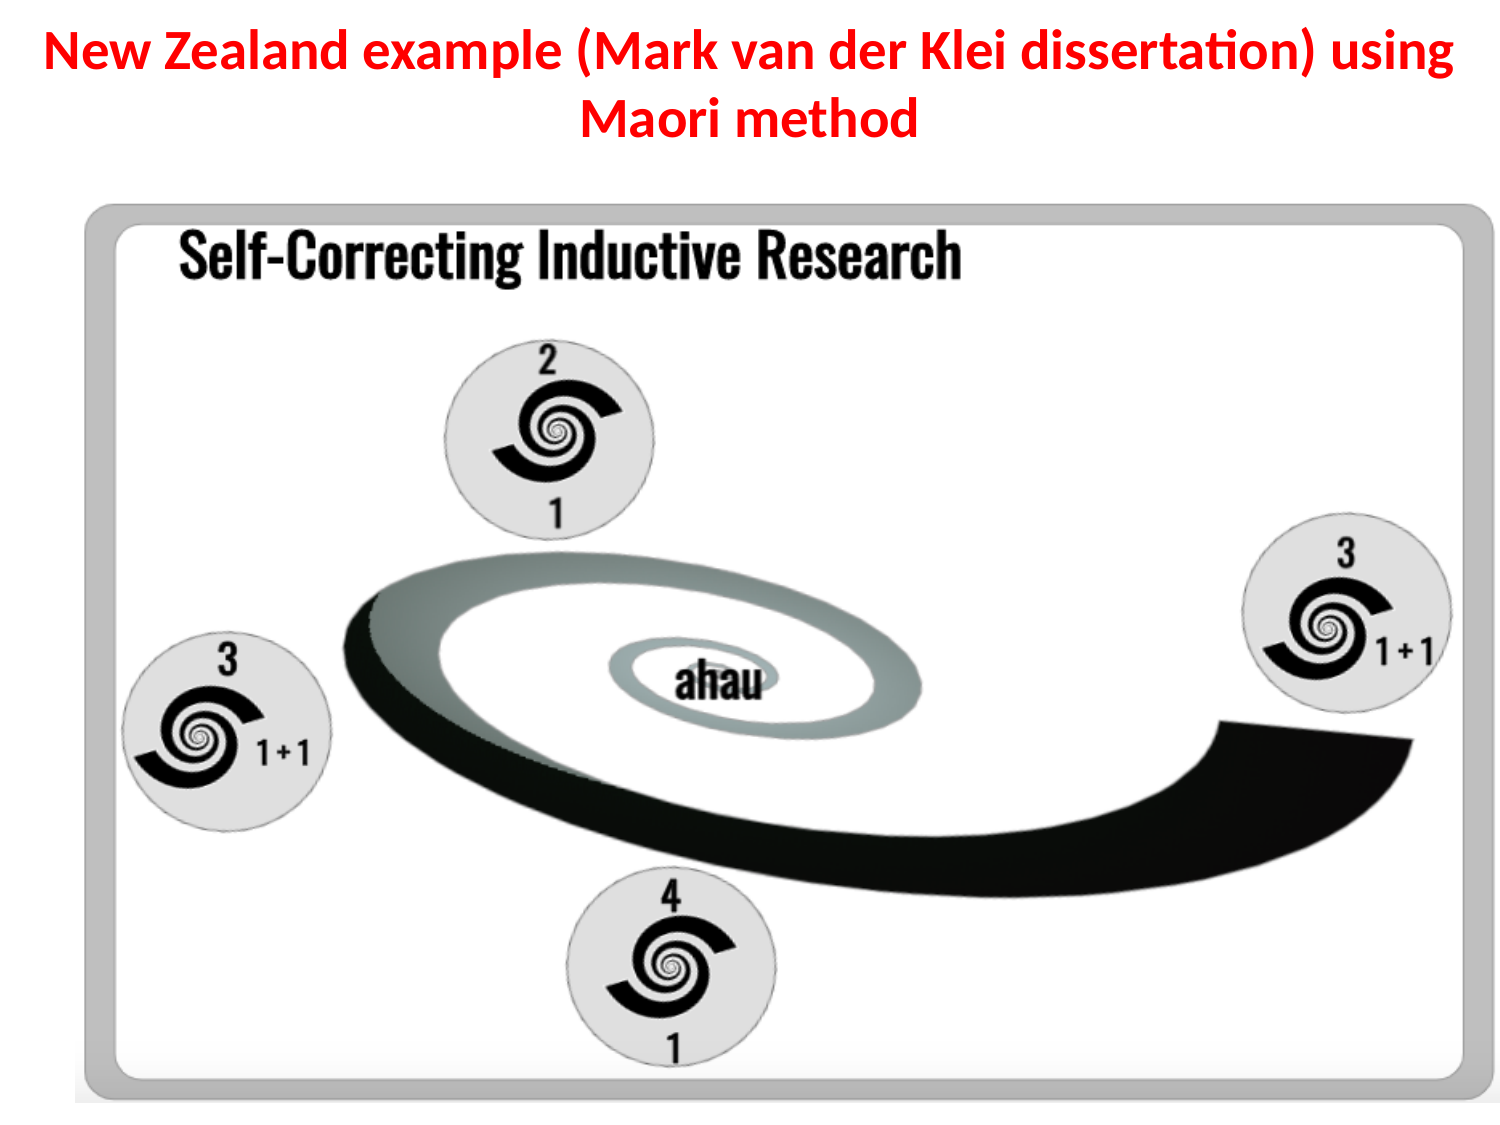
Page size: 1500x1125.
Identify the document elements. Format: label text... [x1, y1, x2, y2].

picture [74, 201, 1500, 1103]
text_box New Zealand example (Mark van der Klei dissertation) using Maori method [0, 4, 1500, 157]
